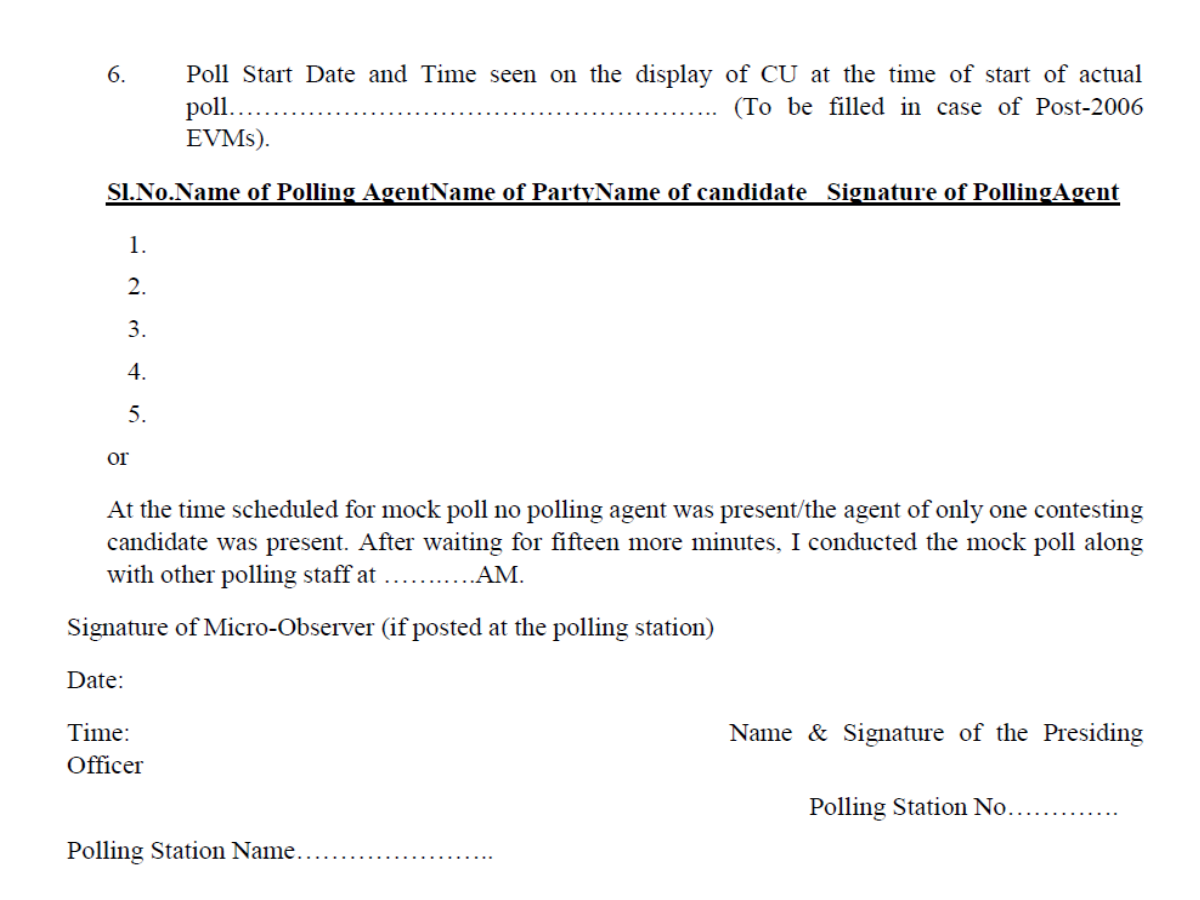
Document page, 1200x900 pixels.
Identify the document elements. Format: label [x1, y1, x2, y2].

picture [62, 24, 1163, 878]
